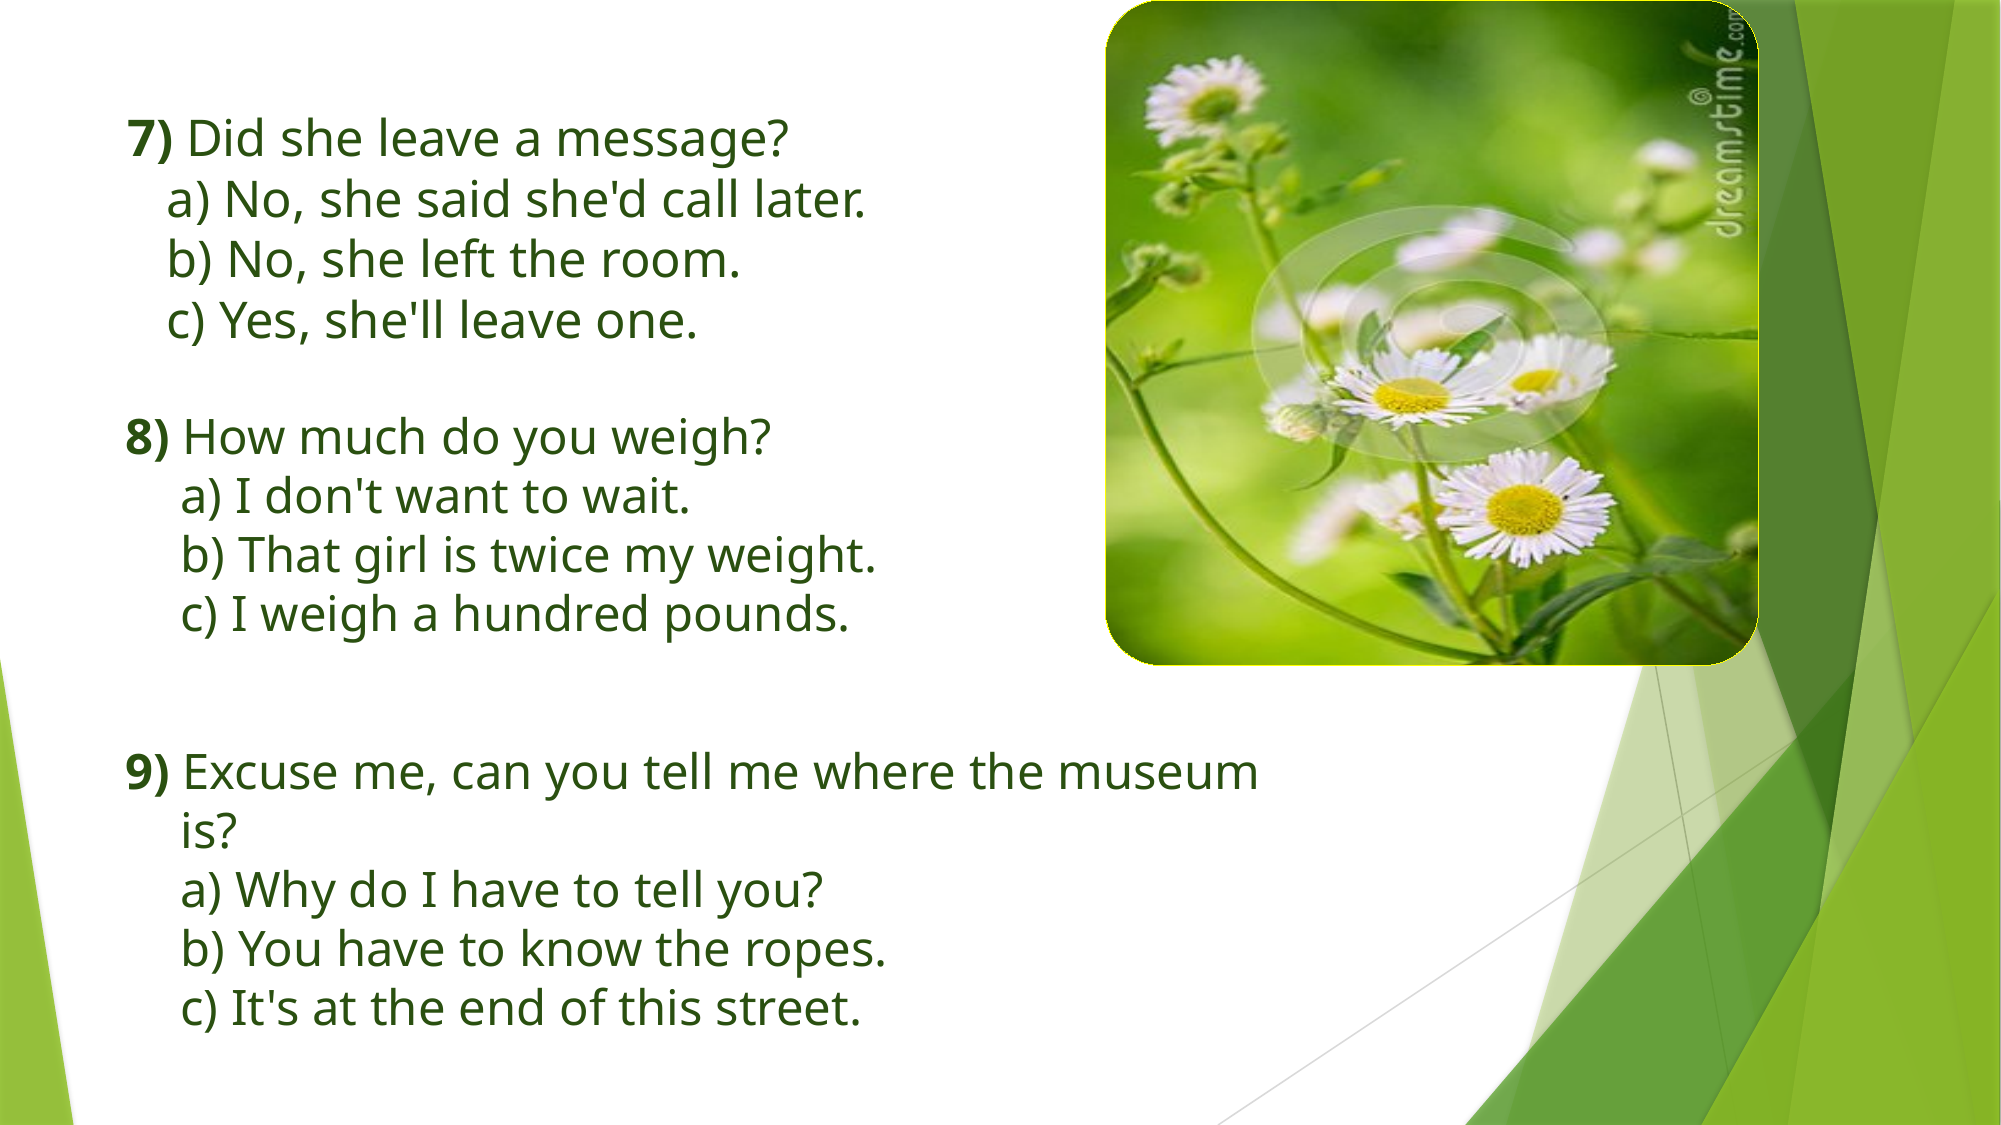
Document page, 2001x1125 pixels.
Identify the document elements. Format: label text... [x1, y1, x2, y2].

title 7) Did she leave a message? a) No, she said she'd call later. b) No, she left the room. c) Yes, she'll leave one. [112, 98, 902, 361]
picture [1098, 0, 1766, 665]
list 8) How much do you weigh? a) I don't want to wait. b) That girl is twice my weight. c) I weigh a hundred pounds. 9) Excuse me, can you tell me where the museum is? a) Why do I have to tell you? b) You have to know the ropes. c) It's at the end of this street. [110, 398, 1344, 1044]
